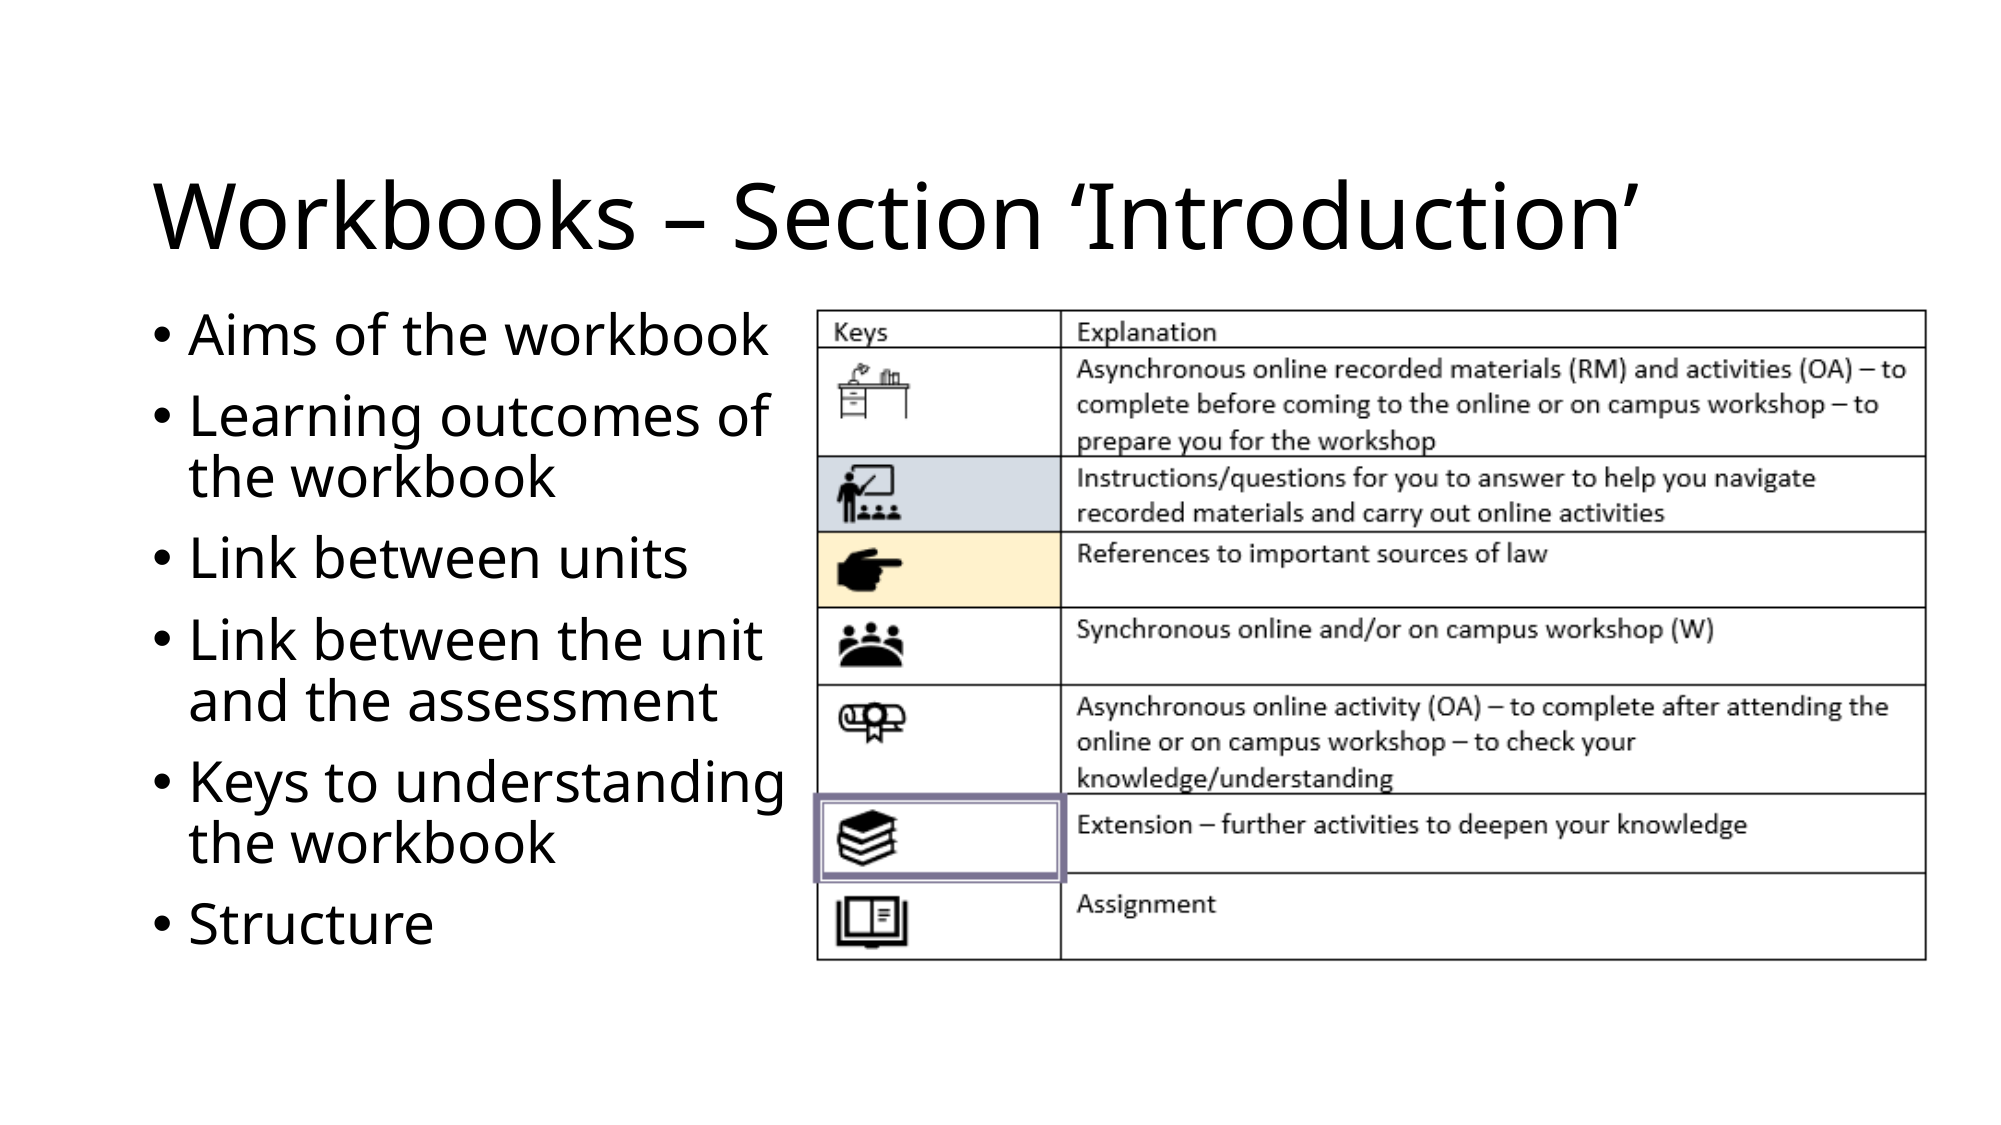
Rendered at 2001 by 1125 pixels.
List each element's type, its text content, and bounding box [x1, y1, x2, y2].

picture [806, 298, 1940, 974]
title Workbooks – Section ‘Introduction’ [137, 59, 1863, 278]
list Aims of the workbook Learning outcomes of the workbook Link between units Link between the unit and the assessment Keys to understanding the workbook Structure [137, 299, 807, 1014]
